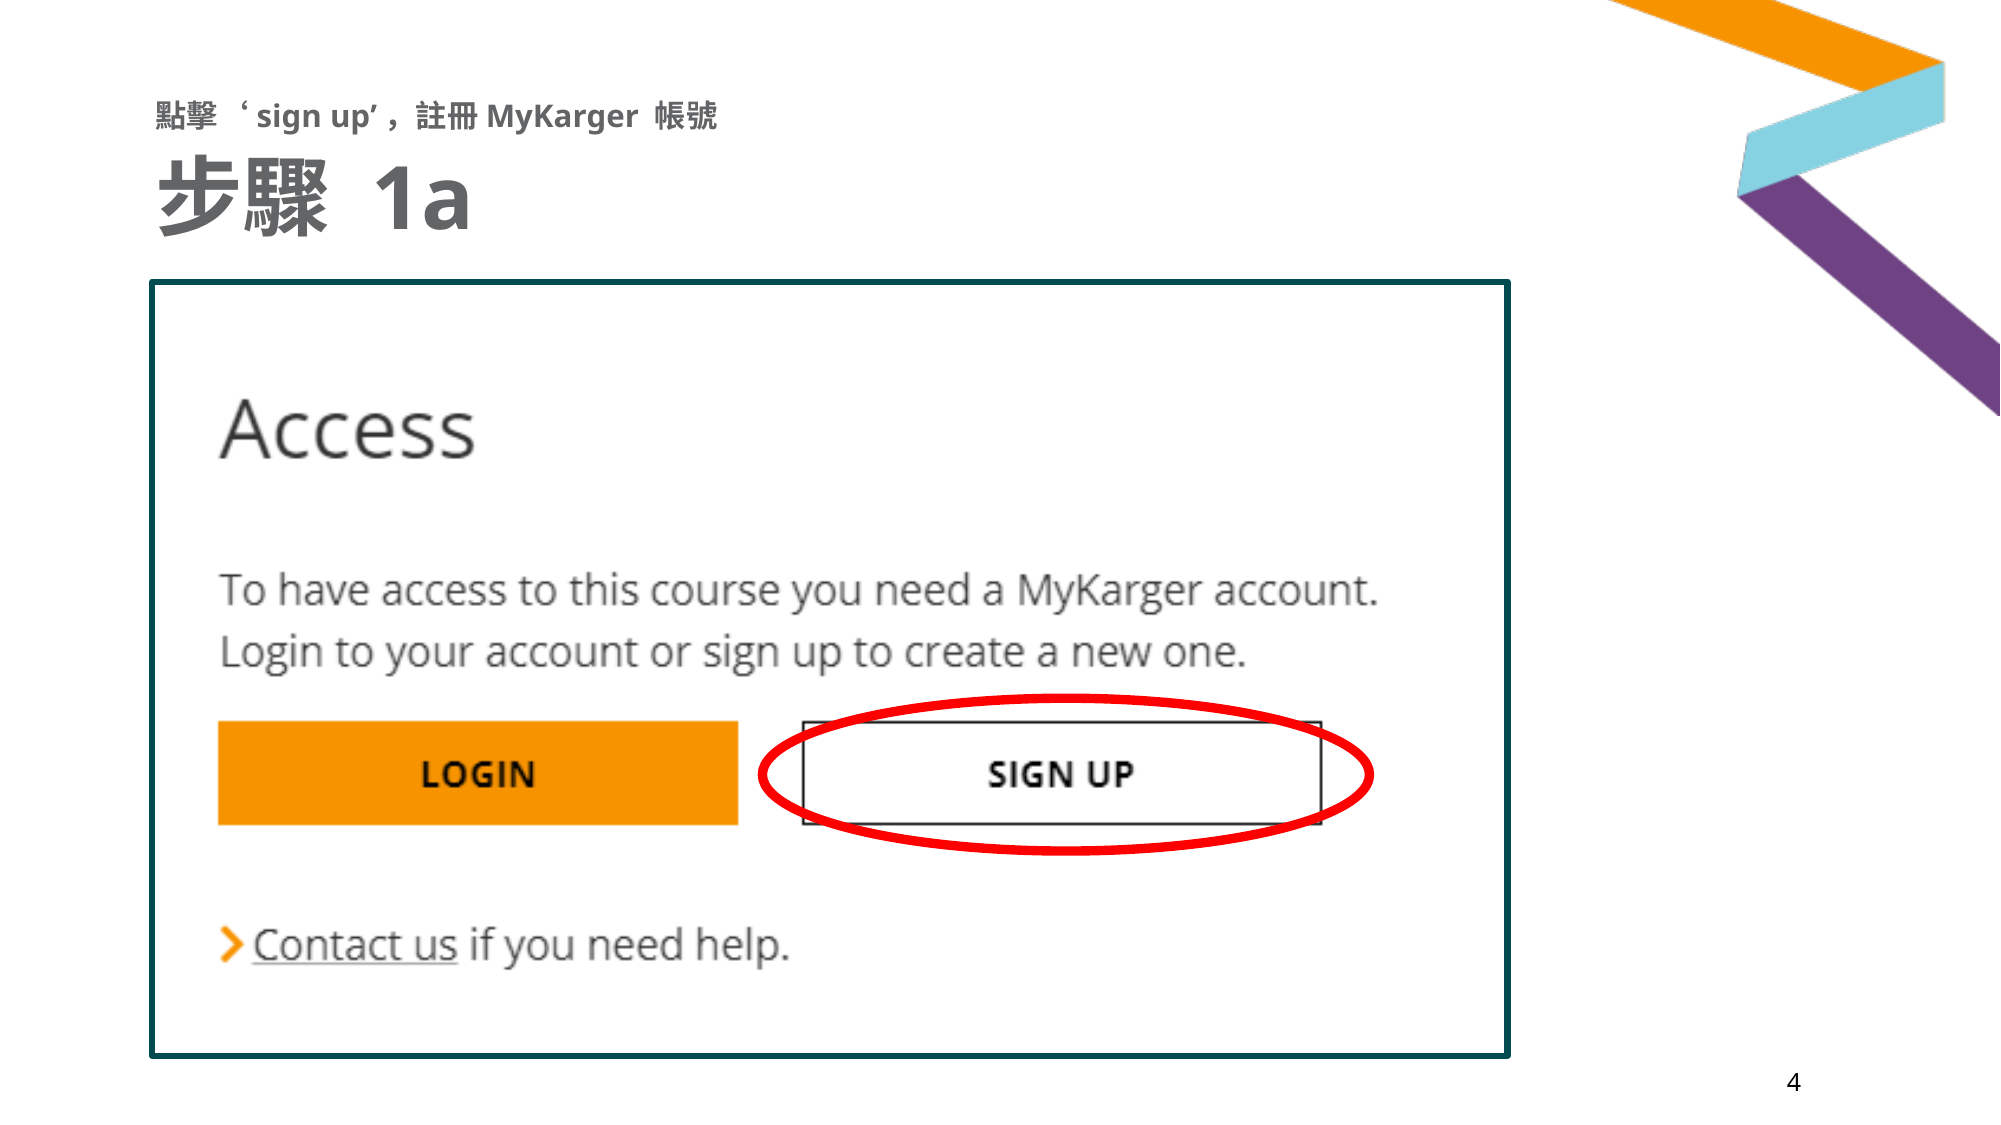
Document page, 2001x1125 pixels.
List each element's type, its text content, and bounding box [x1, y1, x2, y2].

slide_number 4 [1706, 1064, 1802, 1101]
title 步驟 1a [155, 148, 1604, 255]
picture [155, 284, 1505, 1053]
picture [1560, 0, 2000, 416]
list 點擊‘sign up’，註冊MyKarger 帳號 [155, 93, 1604, 144]
